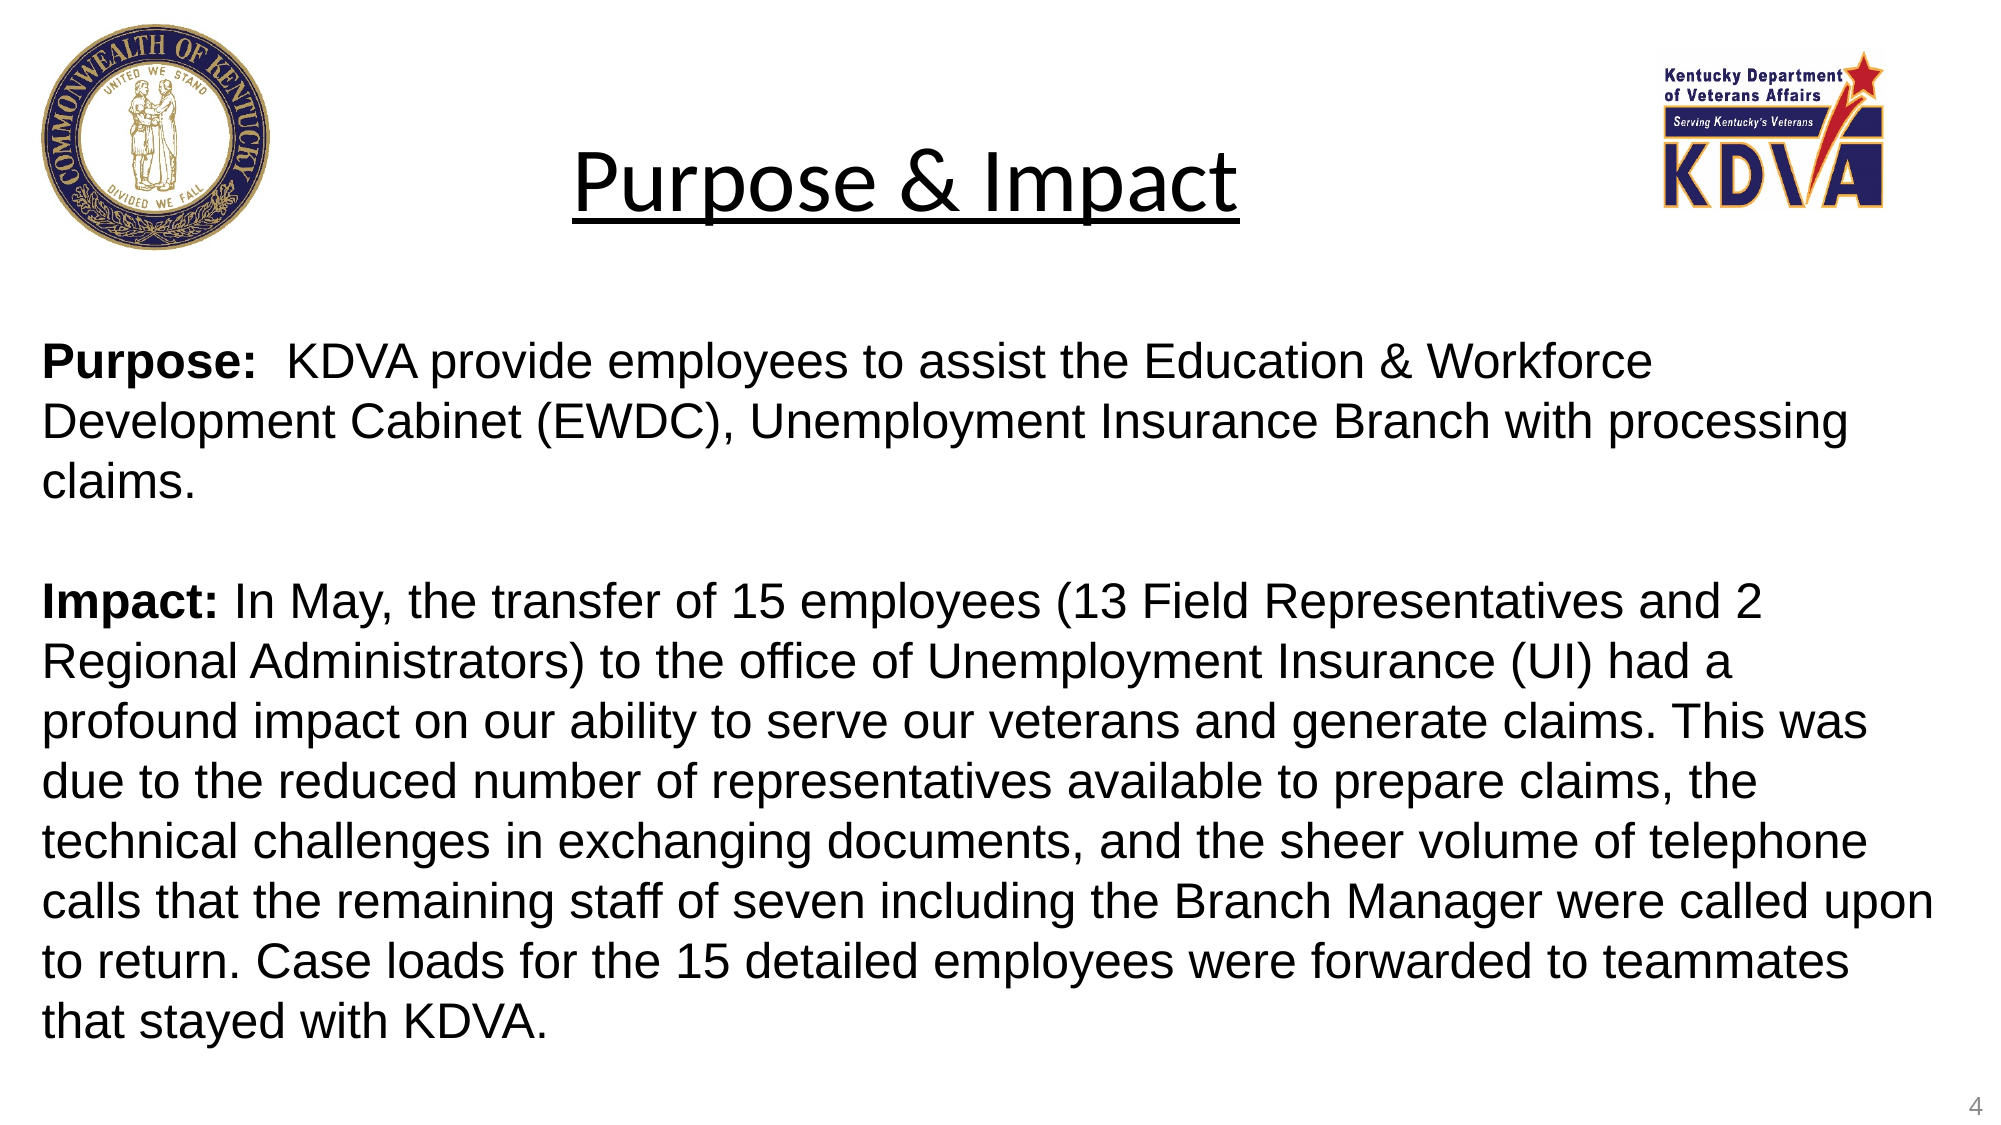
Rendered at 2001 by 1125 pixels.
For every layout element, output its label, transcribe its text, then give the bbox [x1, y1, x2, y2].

slide_number 4 [1956, 1077, 1998, 1125]
picture [32, 7, 284, 265]
text_box Purpose: KDVA provide employees to assist the Education & Workforce Development Cabinet (EWDC), Unemployment Insurance Branch with processing claims. Impact: In May, the transfer of 15 employees (13 Field Representatives and 2 Regional Administrators) to the office of Unemployment Insurance (UI) had a profound impact on our ability to serve our veterans and generate claims. This was due to the reduced number of representatives available to prepare claims, the technical challenges in exchanging documents, and the sheer volume of telephone calls that the remaining staff of seven including the Branch Manager were called upon to return. Case loads for the 15 detailed employees were forwarded to teammates that stayed with KDVA. [26, 320, 1956, 1125]
picture [1657, 48, 1886, 211]
text_box Purpose & Impact [557, 112, 1256, 238]
